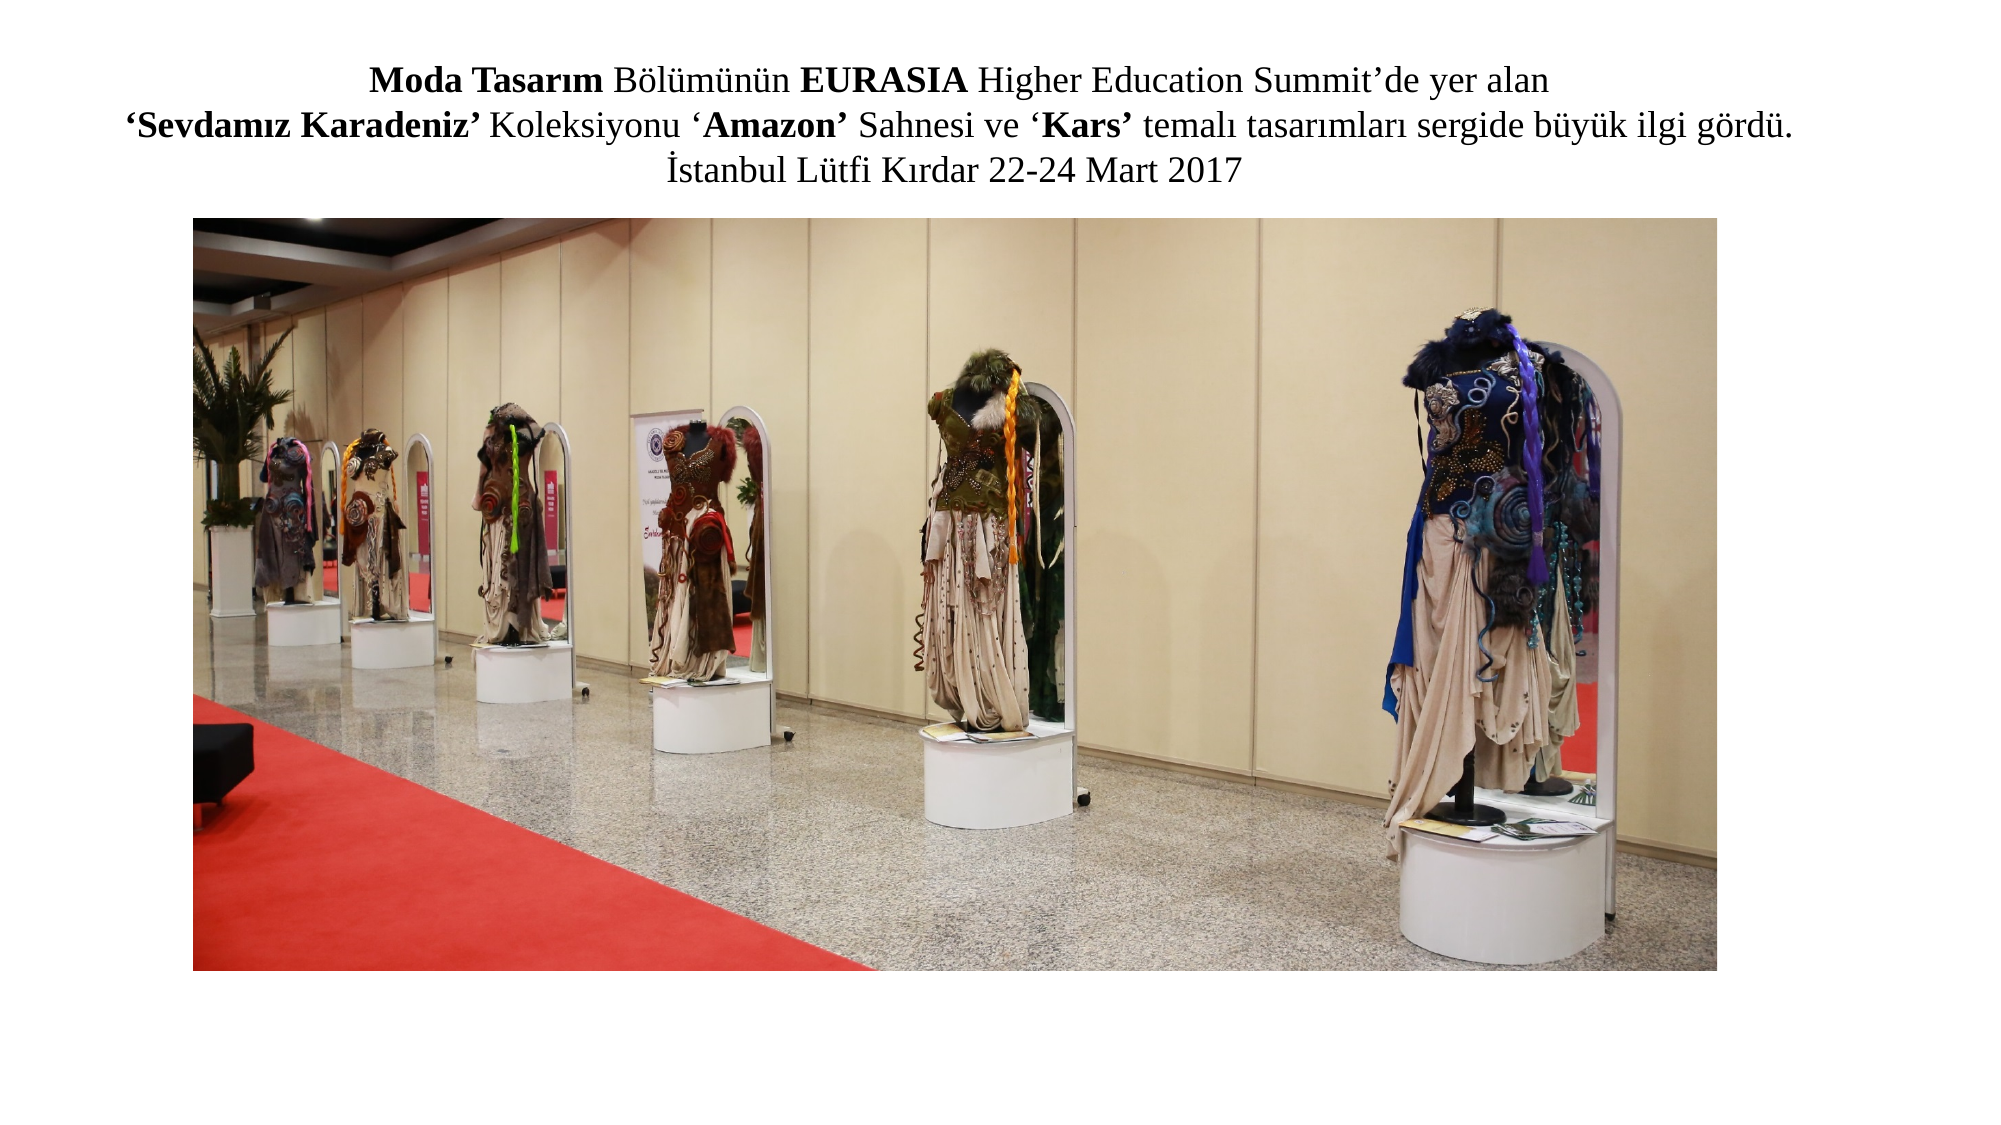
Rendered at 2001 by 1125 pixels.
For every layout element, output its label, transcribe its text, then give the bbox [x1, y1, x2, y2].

text_box Moda Tasarım Bölümünün EURASIA Higher Education Summit’de yer alan ‘Sevdamız Karadeniz’ Koleksiyonu ‘Amazon’ Sahnesi ve ‘Kars’ temalı tasarımları sergide büyük ilgi gördü. İstanbul Lütfi Kırdar 22-24 Mart 2017 [79, 47, 1840, 198]
picture [193, 218, 1718, 971]
